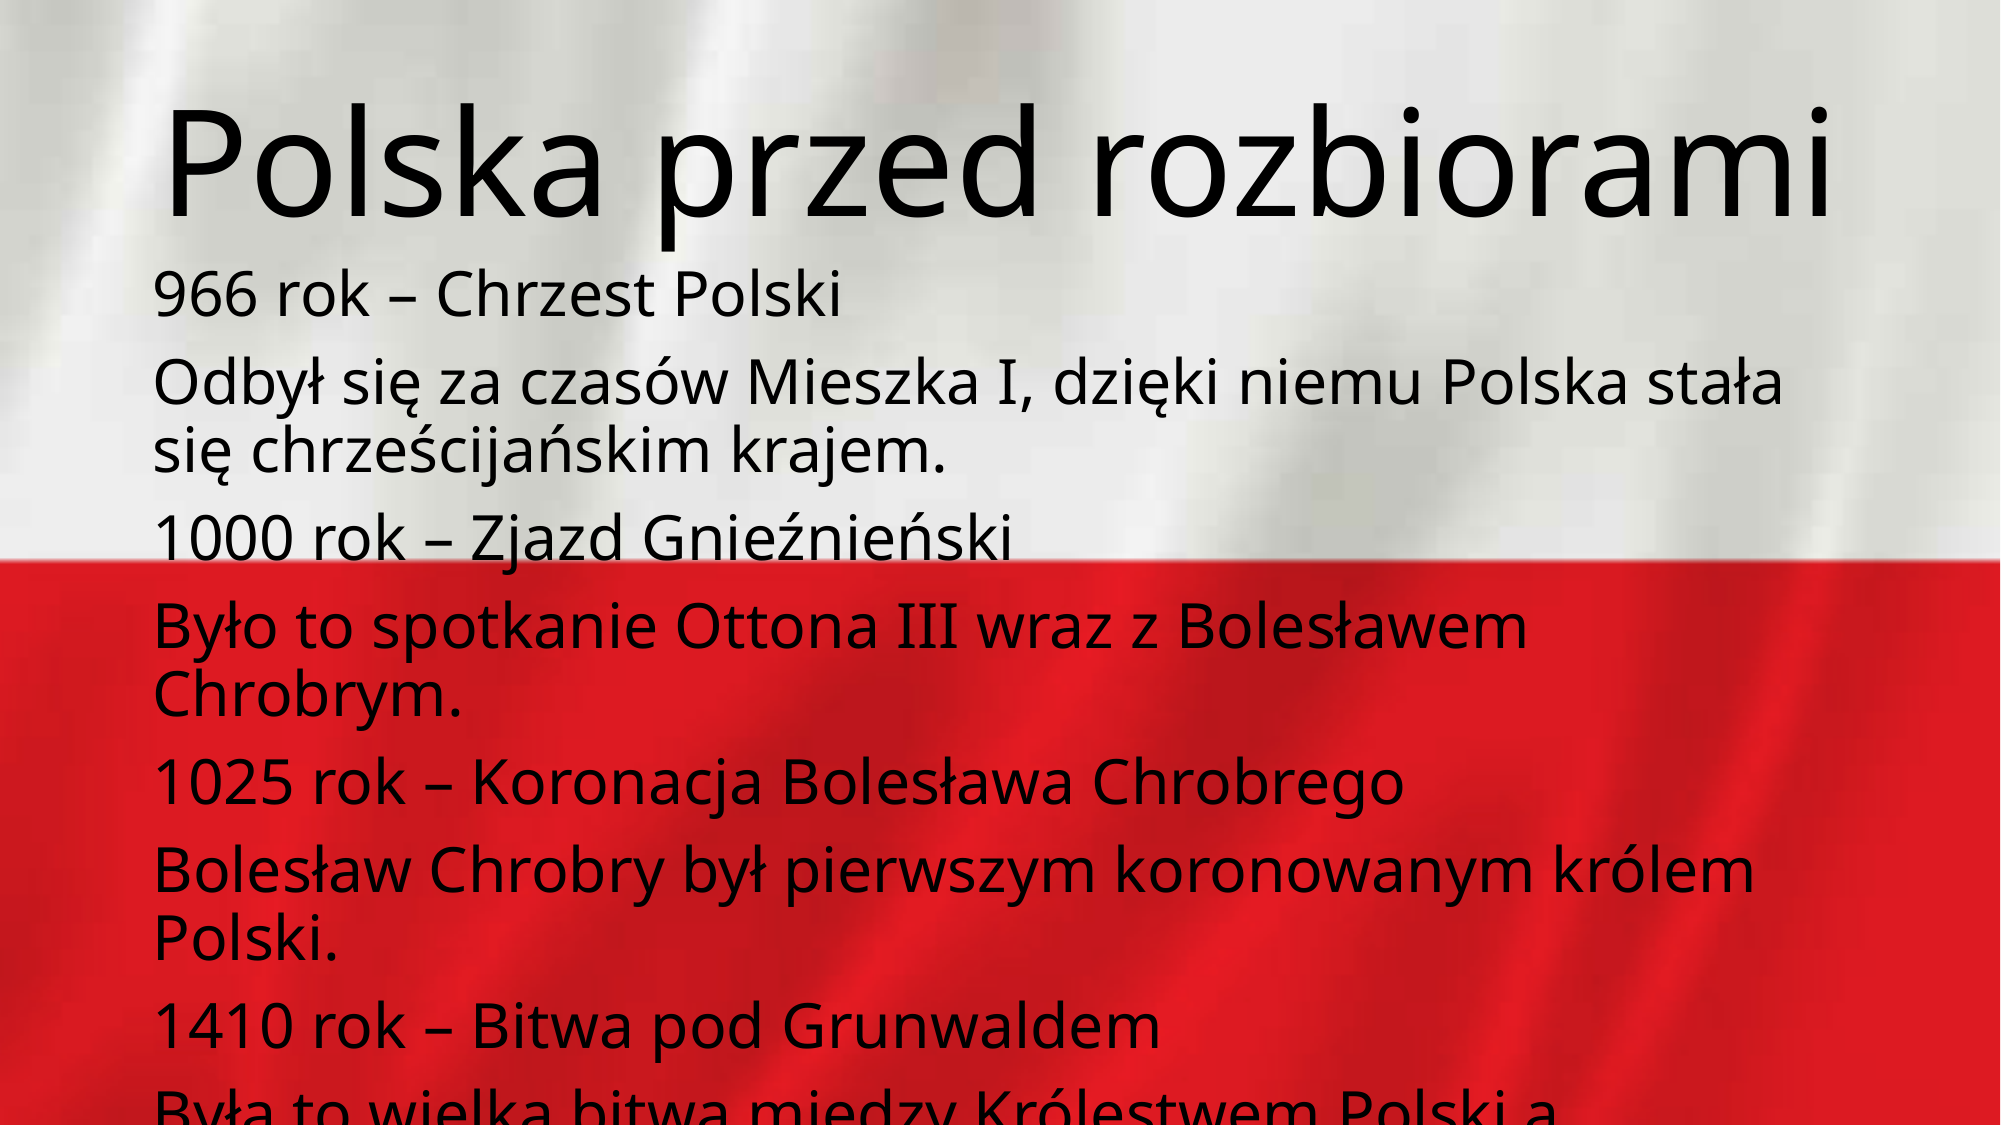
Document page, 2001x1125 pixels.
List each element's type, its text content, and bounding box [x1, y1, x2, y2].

title Polska przed rozbiorami [137, 59, 1863, 254]
picture [0, 0, 2001, 1125]
list 966 rok – Chrzest Polski Odbył się za czasów Mieszka I, dzięki niemu Polska stała się chrześcijańskim krajem. 1000 rok – Zjazd Gnieźnieński Było to spotkanie Ottona III wraz z Bolesławem Chrobrym. 1025 rok – Koronacja Bolesława Chrobrego Bolesław Chrobry był pierwszym koronowanym królem Polski. 1410 rok – Bitwa pod Grunwaldem Była to wielka bitwa między Królestwem Polski a Państwem Krzyżackim. [137, 254, 1863, 1041]
